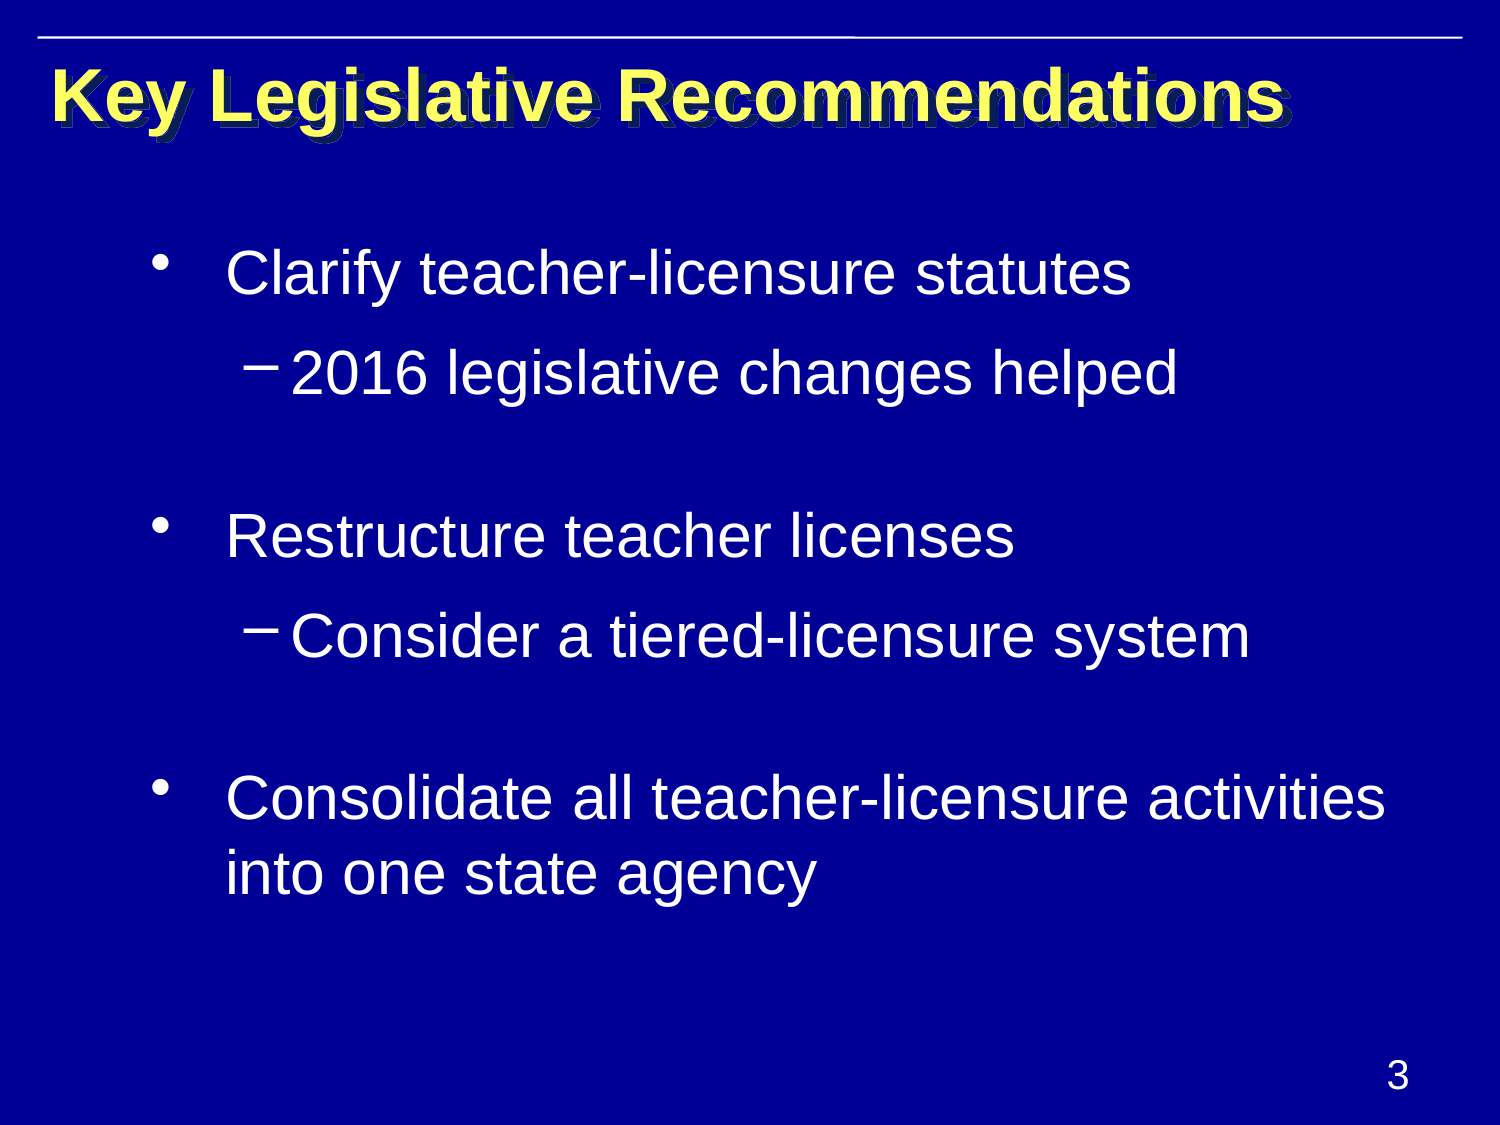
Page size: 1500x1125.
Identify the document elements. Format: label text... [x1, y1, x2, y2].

slide_number 3 [1074, 1042, 1425, 1103]
list Clarify teacher-licensure statutes 2016 legislative changes helped Restructure teacher licenses Consider a tiered-licensure system Consolidate all teacher-licensure activities into one state agency [149, 224, 1465, 1063]
title Key Legislative Recommendations [49, 24, 1500, 159]
